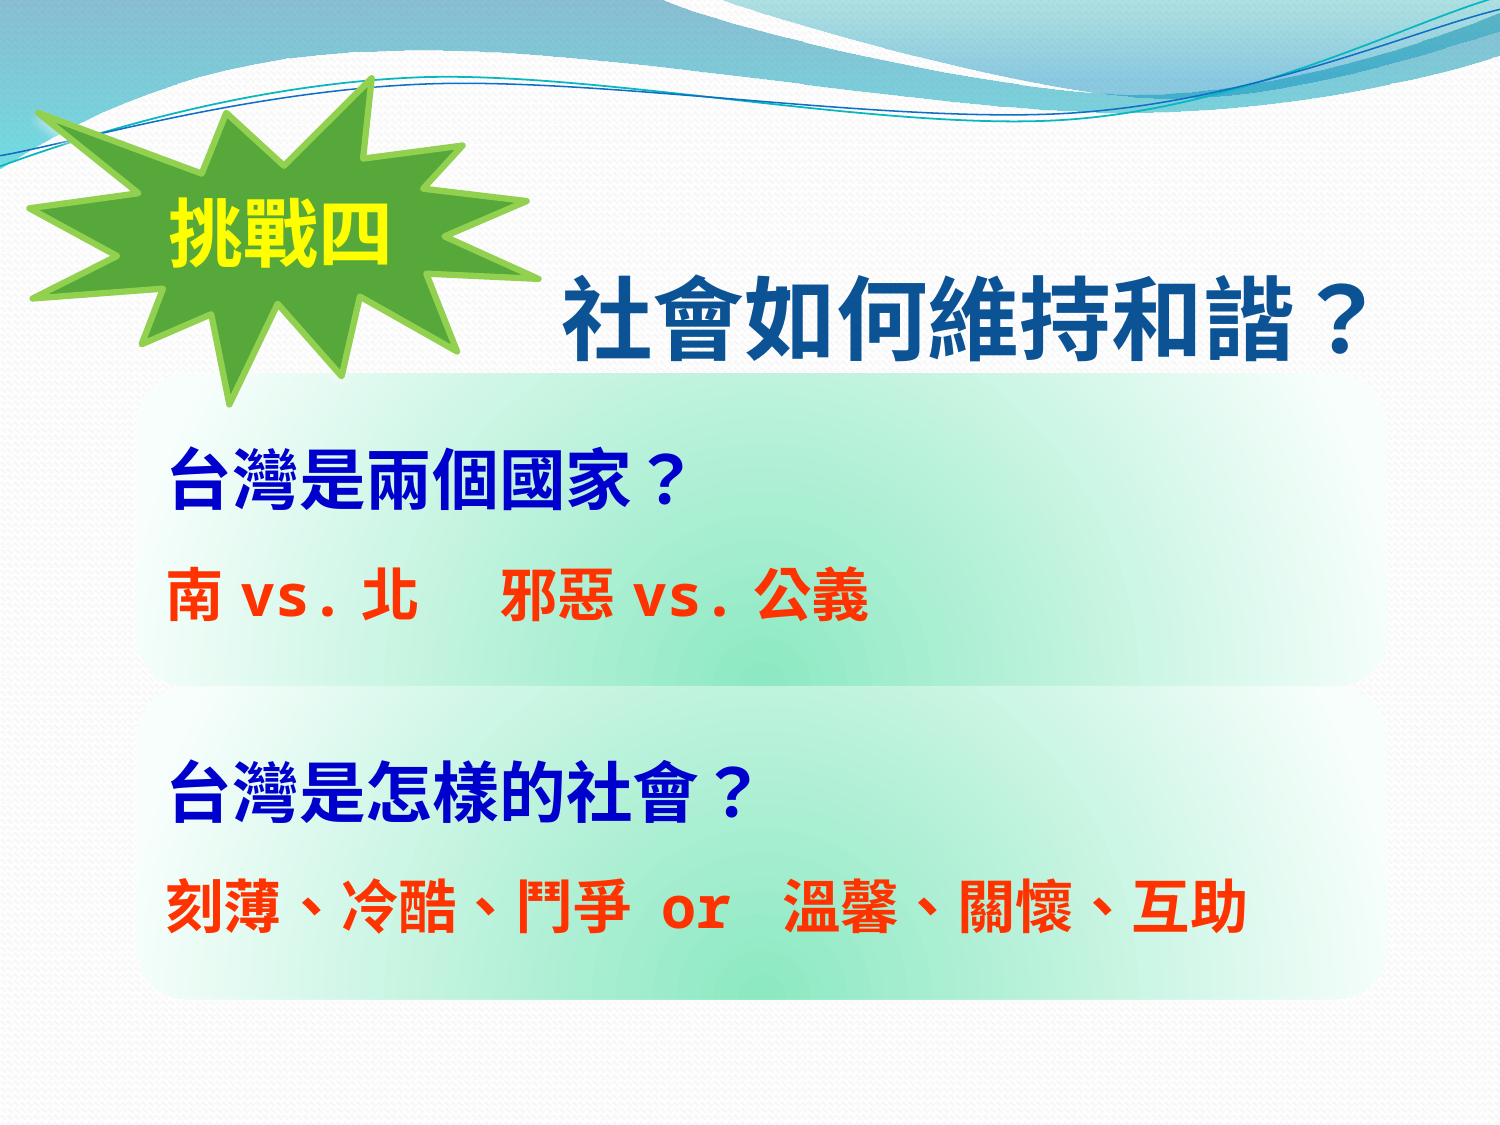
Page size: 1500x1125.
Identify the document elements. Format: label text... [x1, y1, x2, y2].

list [135, 373, 1389, 1000]
text_box 挑戰四 [26, 75, 542, 373]
title 社會如何維持和諧？ [561, 184, 1500, 372]
